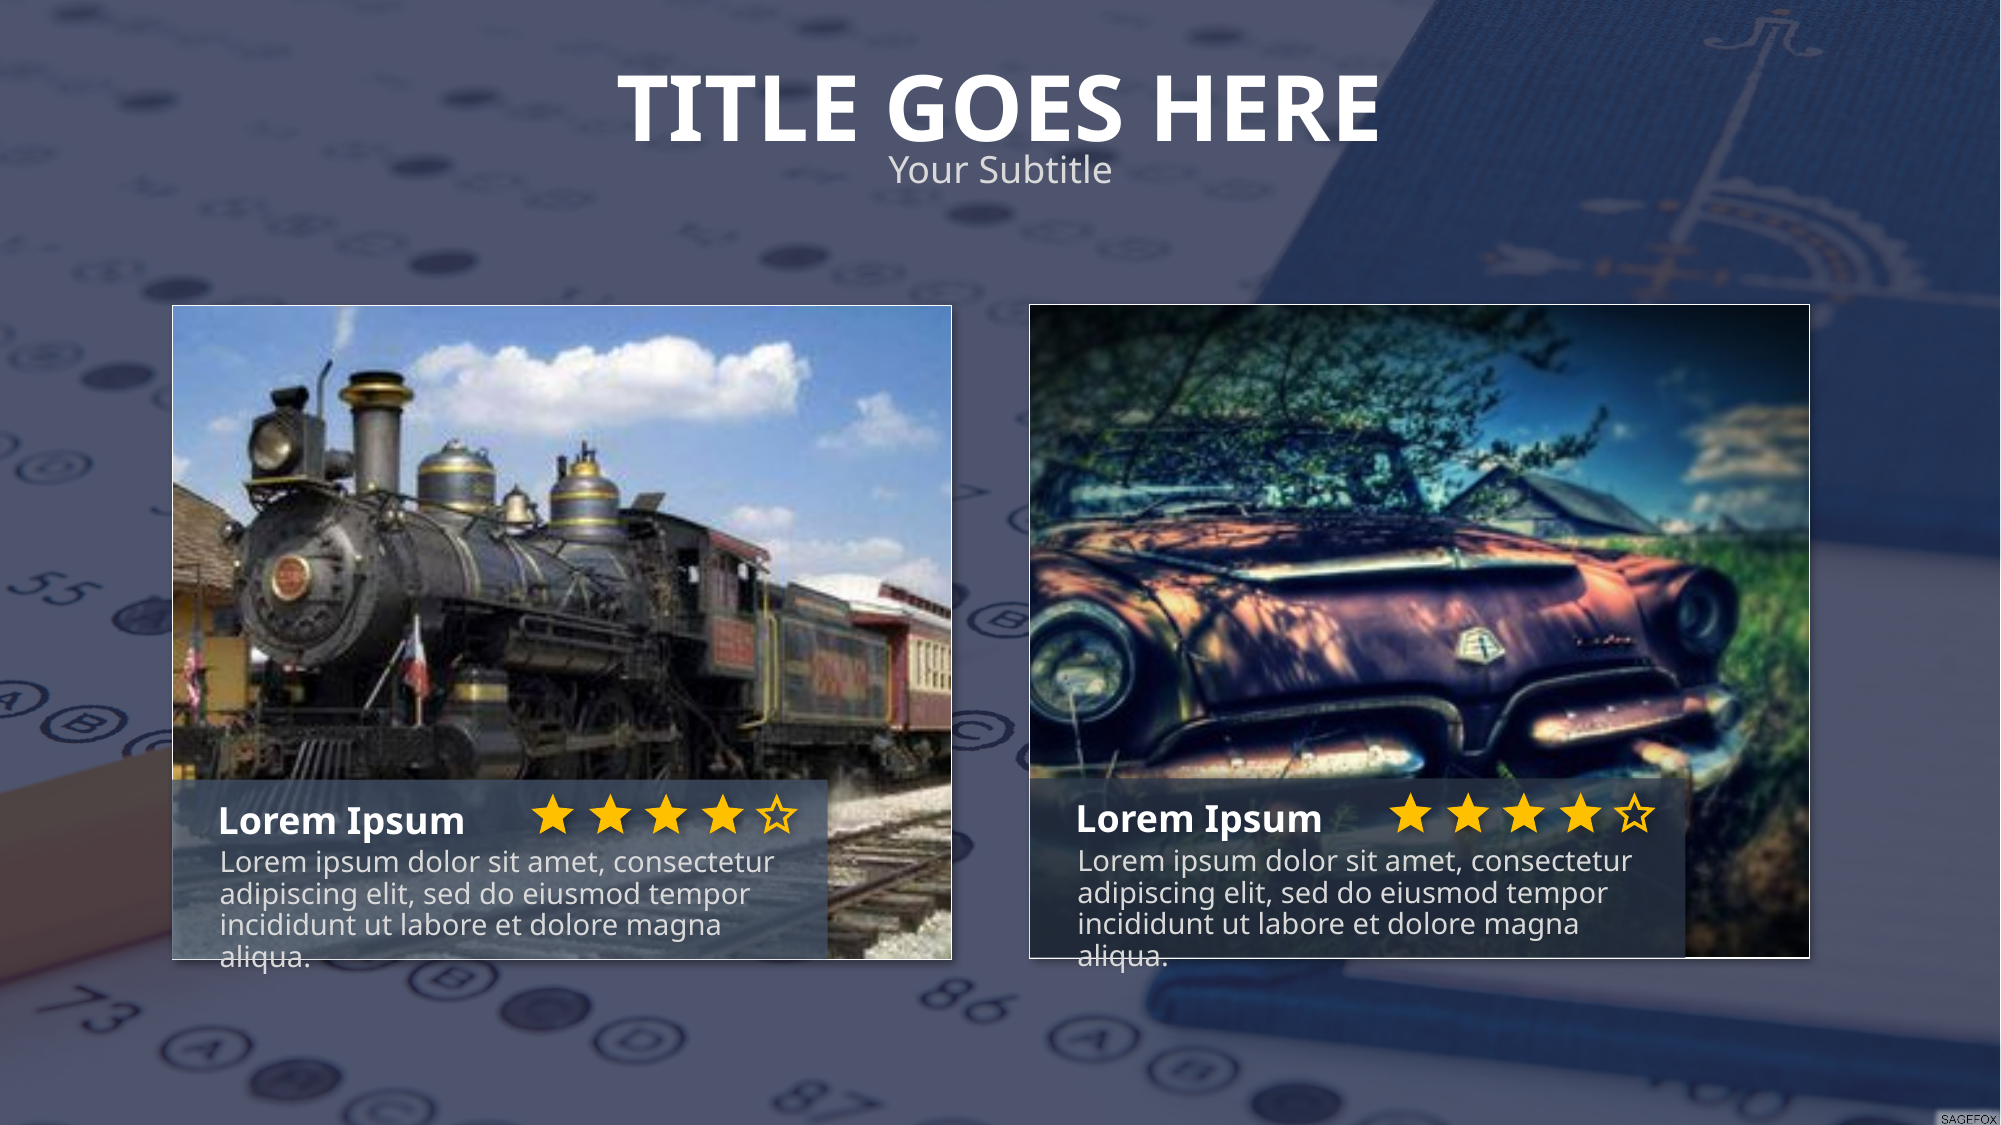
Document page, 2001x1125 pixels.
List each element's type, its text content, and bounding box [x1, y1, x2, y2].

picture [1938, 1114, 1999, 1125]
text_box [171, 305, 953, 960]
text_box Lorem ipsum dolor sit amet, consectetur adipiscing elit, sed do eiusmod tempor incididunt ut labore et dolore magna aliqua. [219, 847, 782, 953]
text_box [1389, 792, 1432, 833]
text_box Lorem ipsum dolor sit amet, consectetur adipiscing elit, sed do eiusmod tempor incididunt ut labore et dolore magna aliqua. [1077, 846, 1640, 952]
text_box Lorem Ipsum [1060, 788, 1361, 848]
text_box [1029, 777, 1687, 959]
text_box [701, 793, 745, 834]
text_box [548, 42, 1452, 199]
text_box [1446, 792, 1490, 833]
text_box [644, 793, 688, 834]
text_box [1502, 792, 1546, 833]
text_box [1559, 792, 1602, 833]
text_box Lorem Ipsum [202, 789, 503, 849]
text_box [171, 779, 829, 960]
text_box [531, 793, 575, 834]
text_box [1029, 303, 1811, 959]
text_box [755, 793, 799, 834]
text_box [588, 793, 632, 834]
text_box [1613, 792, 1656, 833]
